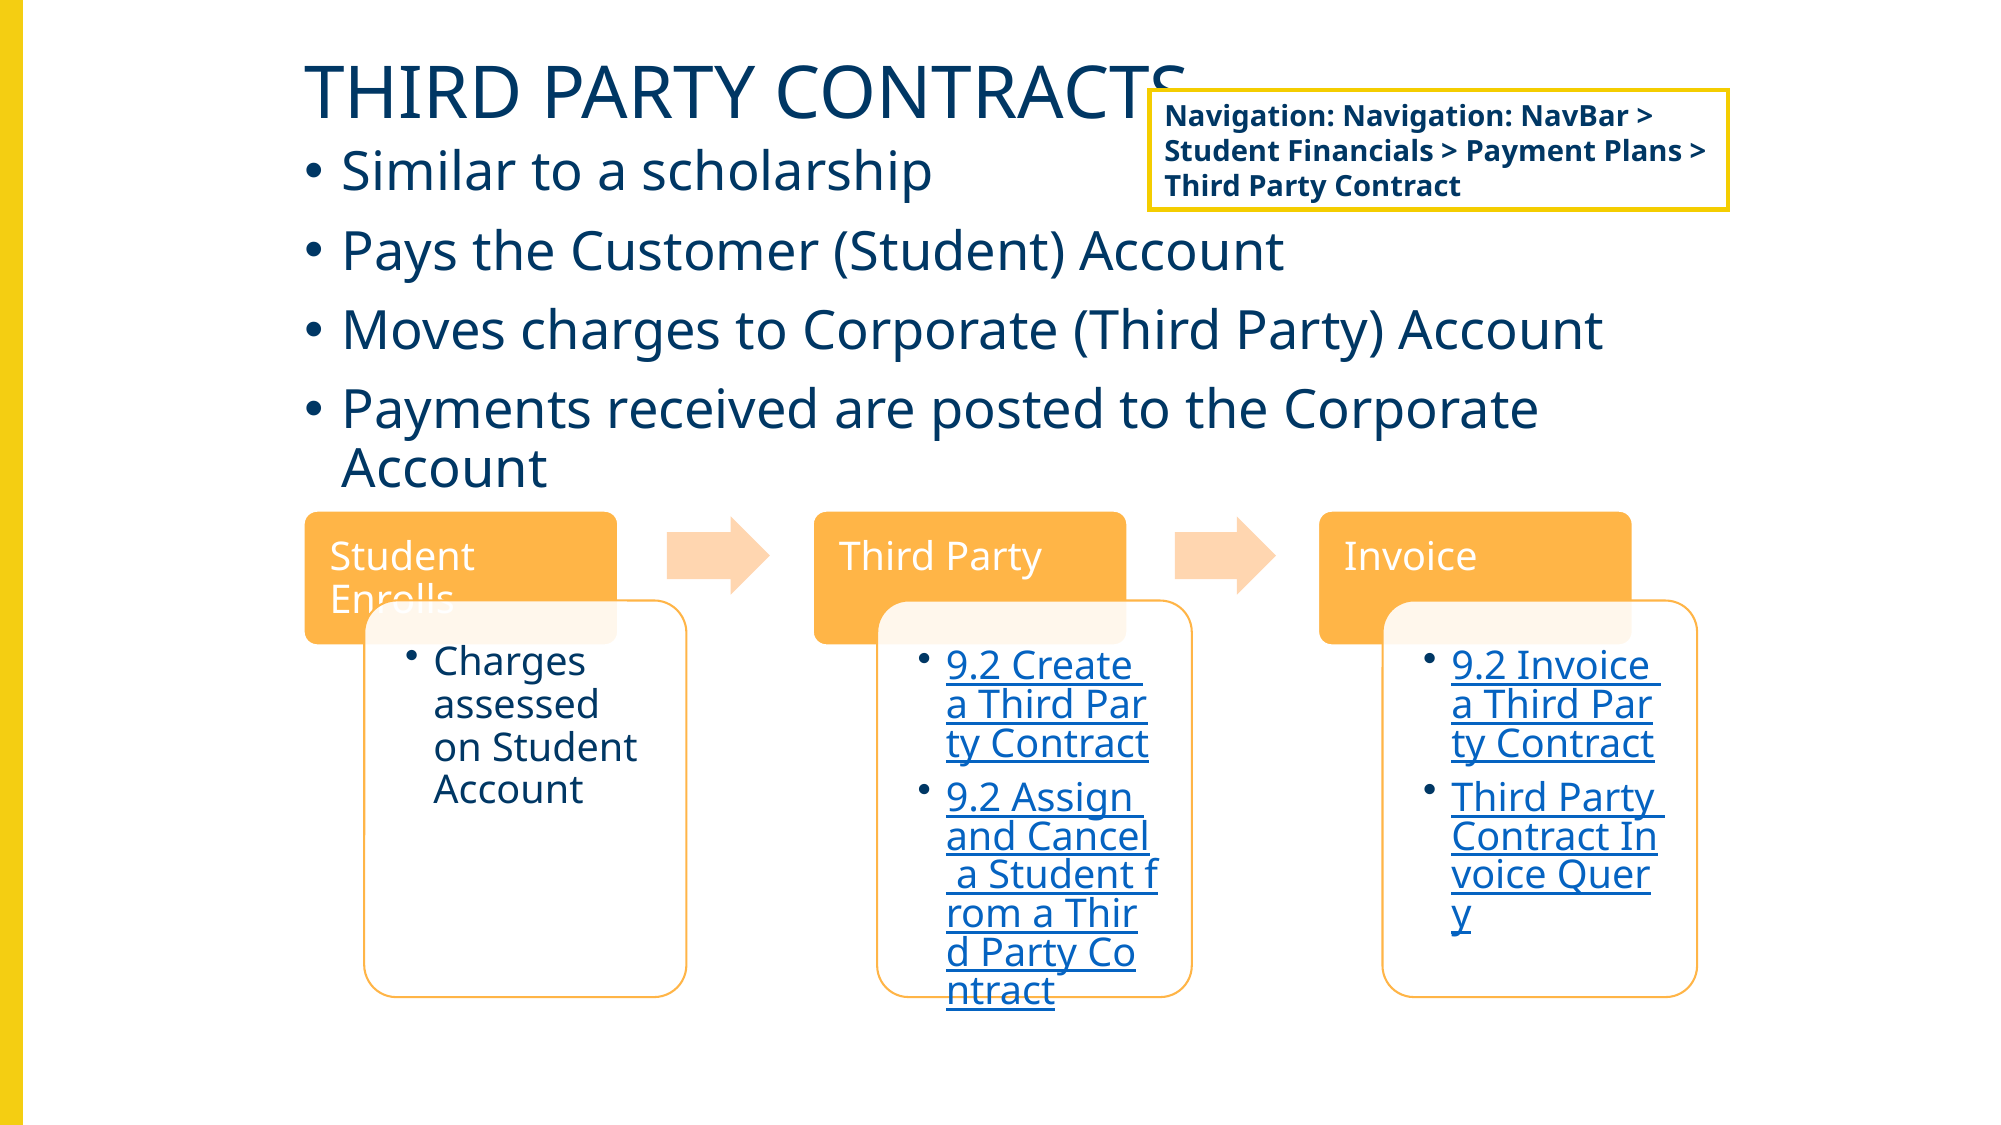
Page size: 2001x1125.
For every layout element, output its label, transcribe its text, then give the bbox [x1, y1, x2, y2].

text_box Navigation: Navigation: NavBar > Student Financials > Payment Plans > Third Party Contract [1149, 89, 1729, 211]
list Similar to a scholarship Pays the Customer (Student) Account Moves charges to Corporate (Third Party) Account Payments received are posted to the Corporate Account [289, 136, 1658, 461]
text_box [303, 472, 1698, 1035]
title Third Party Contracts [289, 48, 1698, 136]
